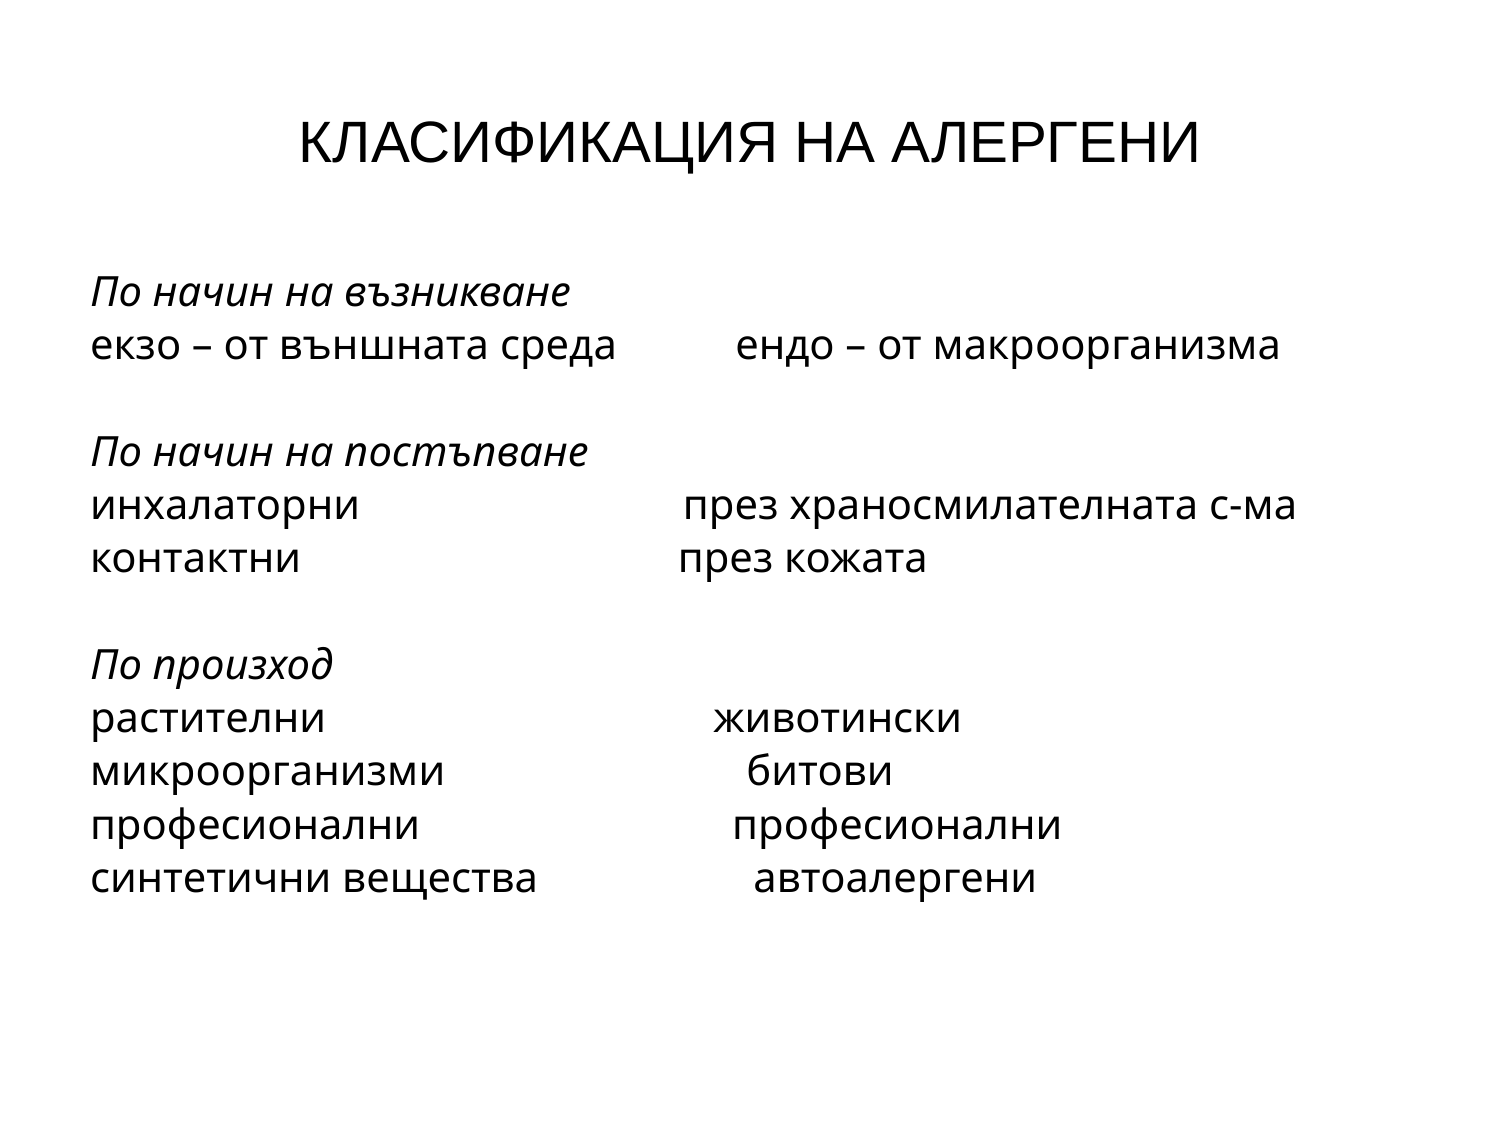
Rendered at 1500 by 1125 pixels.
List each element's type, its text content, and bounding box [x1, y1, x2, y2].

title КЛАСИФИКАЦИЯ НА АЛЕРГЕНИ [75, 45, 1425, 233]
list По начин на възникване екзо – от външната среда ендо – от макроорганизма По начин на постъпване инхалаторни през храносмилателната с-ма контактни през кожата По произход растителни животински микроорганизми битови професионални професионални синтетични вещества автоалергени [75, 262, 1425, 1005]
